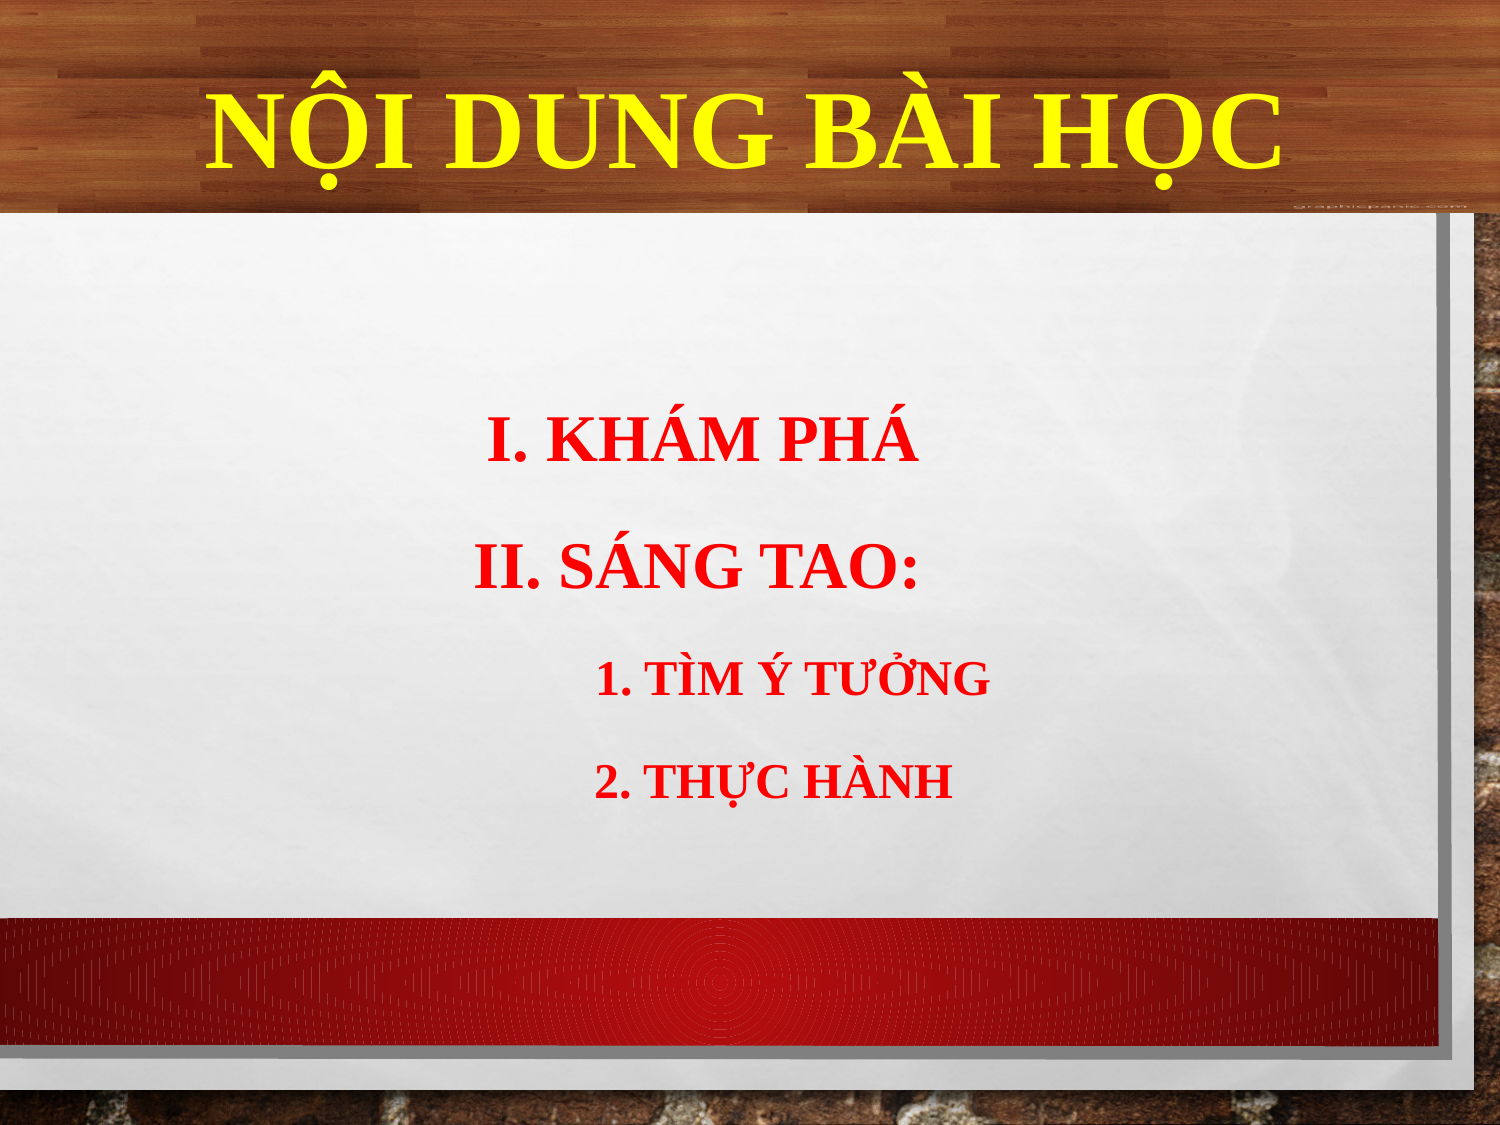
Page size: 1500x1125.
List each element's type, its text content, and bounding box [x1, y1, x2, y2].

text_box I. KHÁM PHÁ [472, 387, 1027, 483]
text_box 1. TÌM Ý TƯỞNG [581, 638, 1007, 713]
text_box II. SÁNG TAO: [458, 514, 971, 609]
picture [0, 0, 1500, 1125]
text_box 2. THỰC HÀNH [579, 741, 969, 817]
